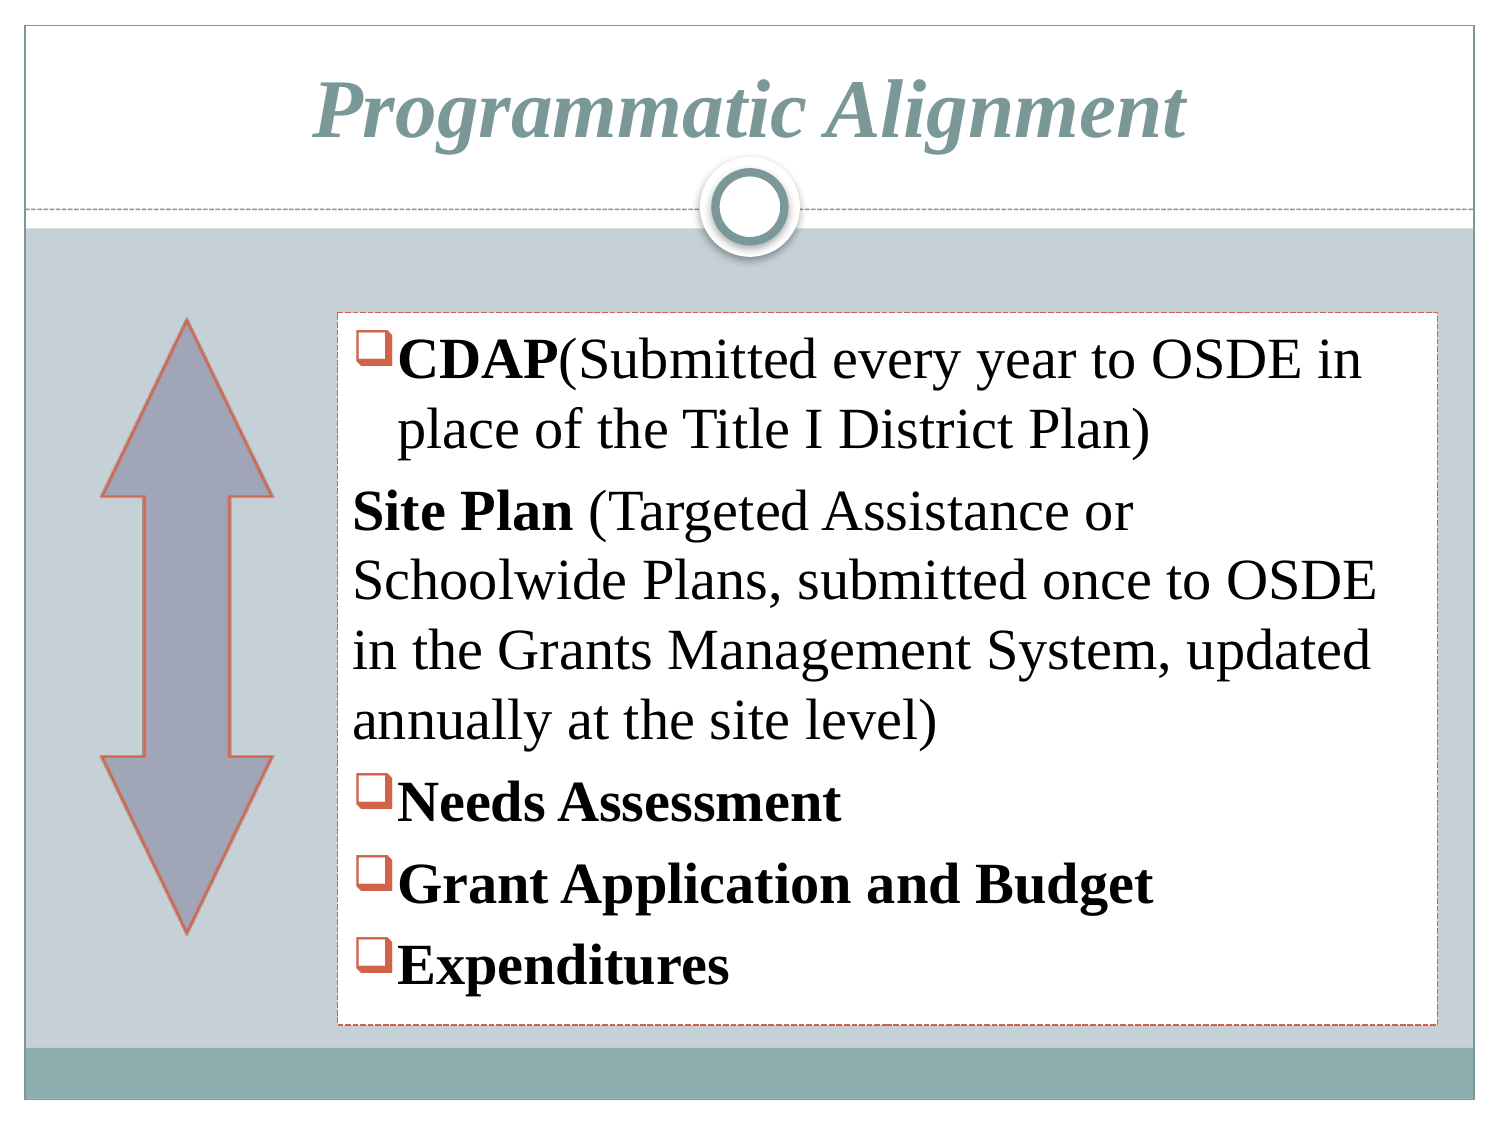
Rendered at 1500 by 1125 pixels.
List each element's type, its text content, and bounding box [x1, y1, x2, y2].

title Programmatic Alignment [49, 37, 1450, 162]
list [99, 316, 276, 937]
text_box CDAP(Submitted every year to OSDE in place of the Title I District Plan) Site Plan (Targeted Assistance or Schoolwide Plans, submitted once to OSDE in the Grants Management System, updated annually at the site level) Needs Assessment Grant Application and Budget Expenditures [337, 312, 1438, 1026]
